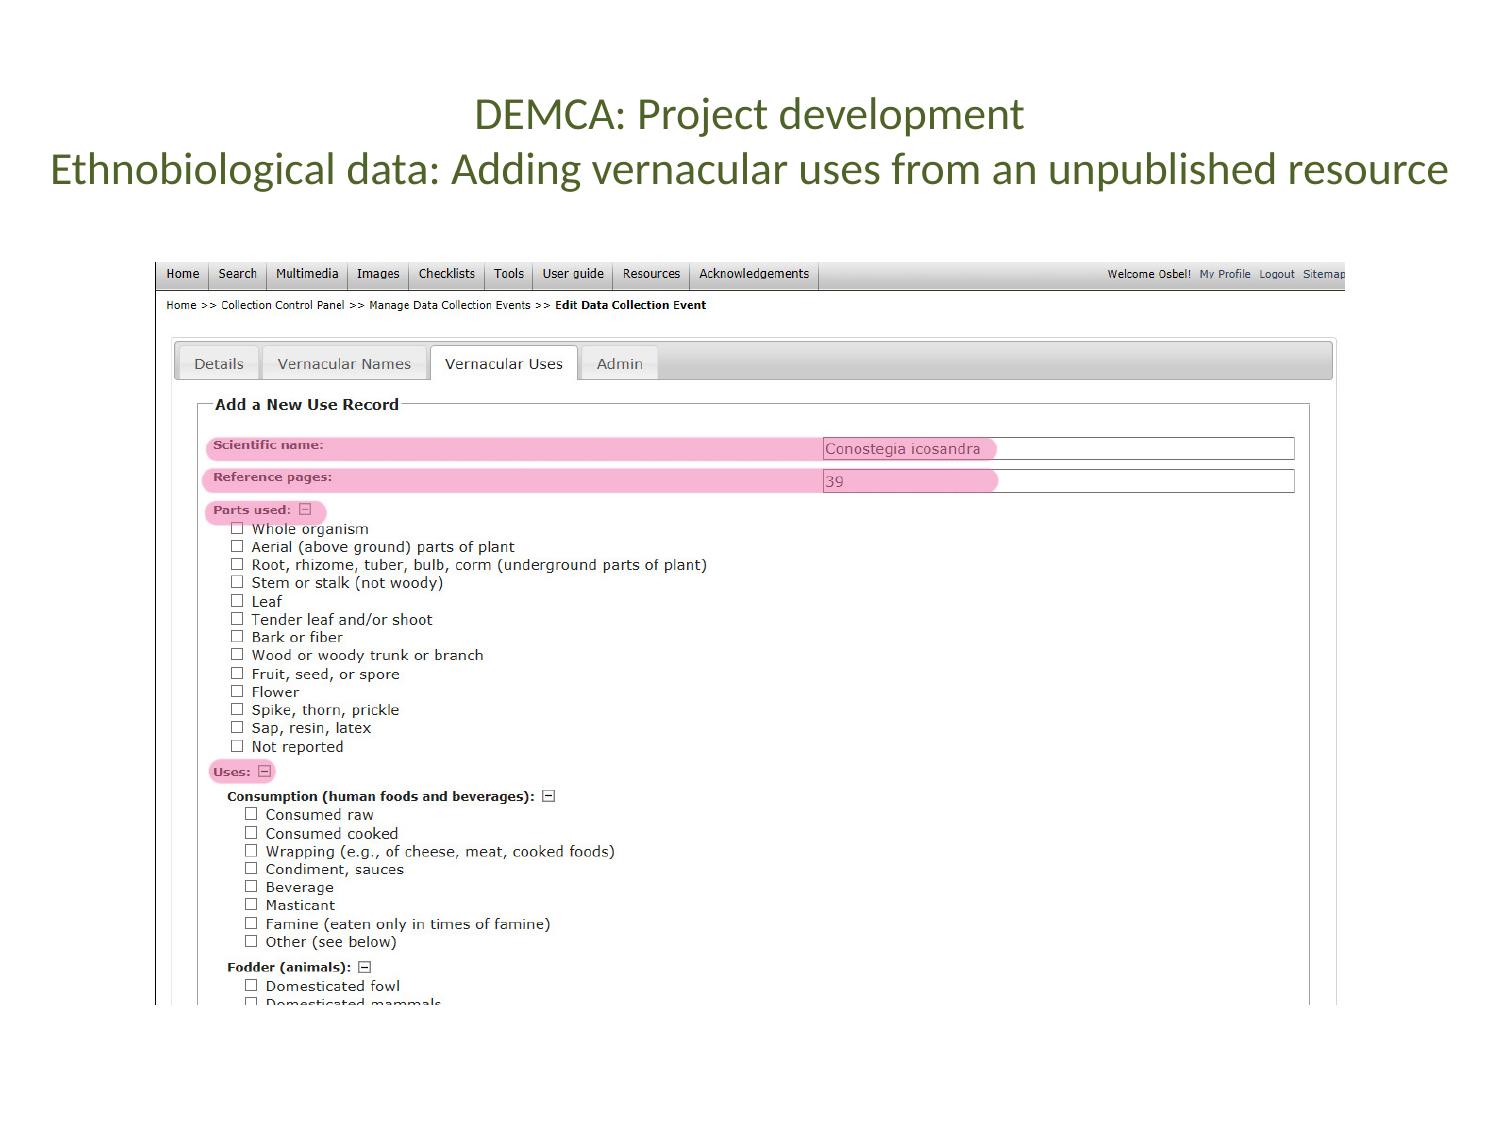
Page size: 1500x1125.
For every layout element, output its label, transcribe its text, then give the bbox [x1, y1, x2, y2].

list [155, 262, 1345, 1006]
title DEMCA: Project development Ethnobiological data: Adding vernacular uses from an unpublished resource [24, 45, 1475, 233]
